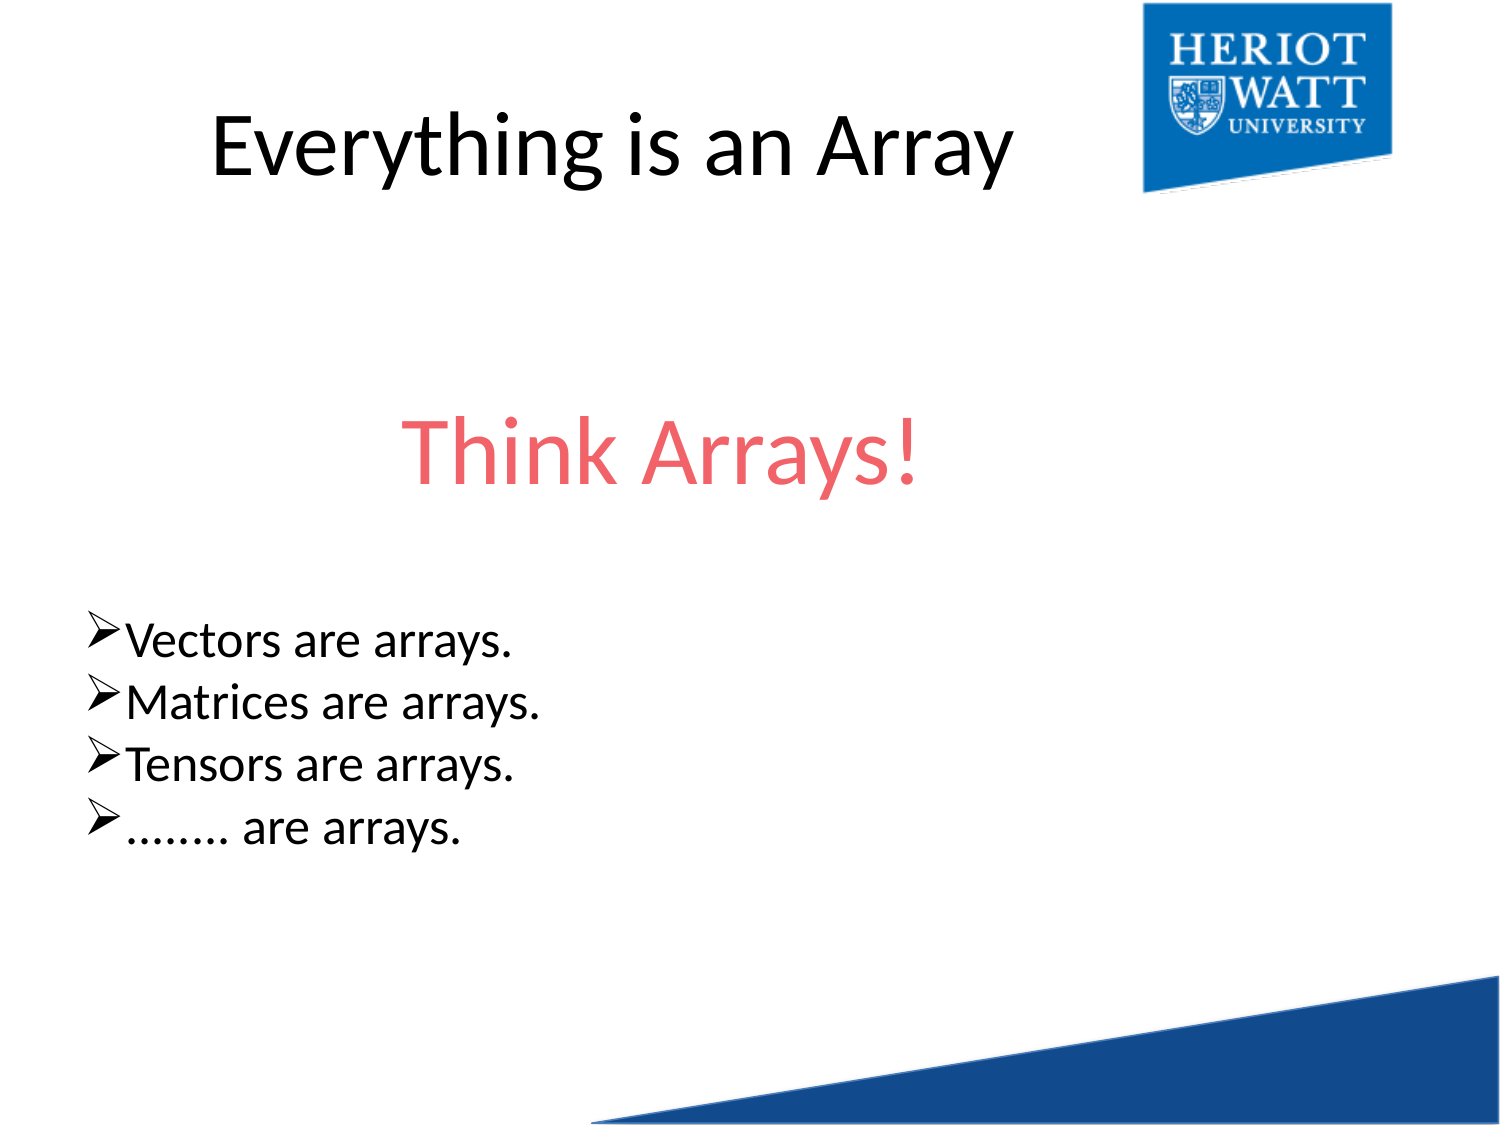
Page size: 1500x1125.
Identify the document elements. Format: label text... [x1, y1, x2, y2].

title Everything is an Array [75, 45, 1153, 233]
text_box Vectors are arrays. Matrices are arrays. Tensors are arrays. ........ are arrays. [70, 598, 556, 862]
text_box Think Arrays! [388, 379, 938, 511]
